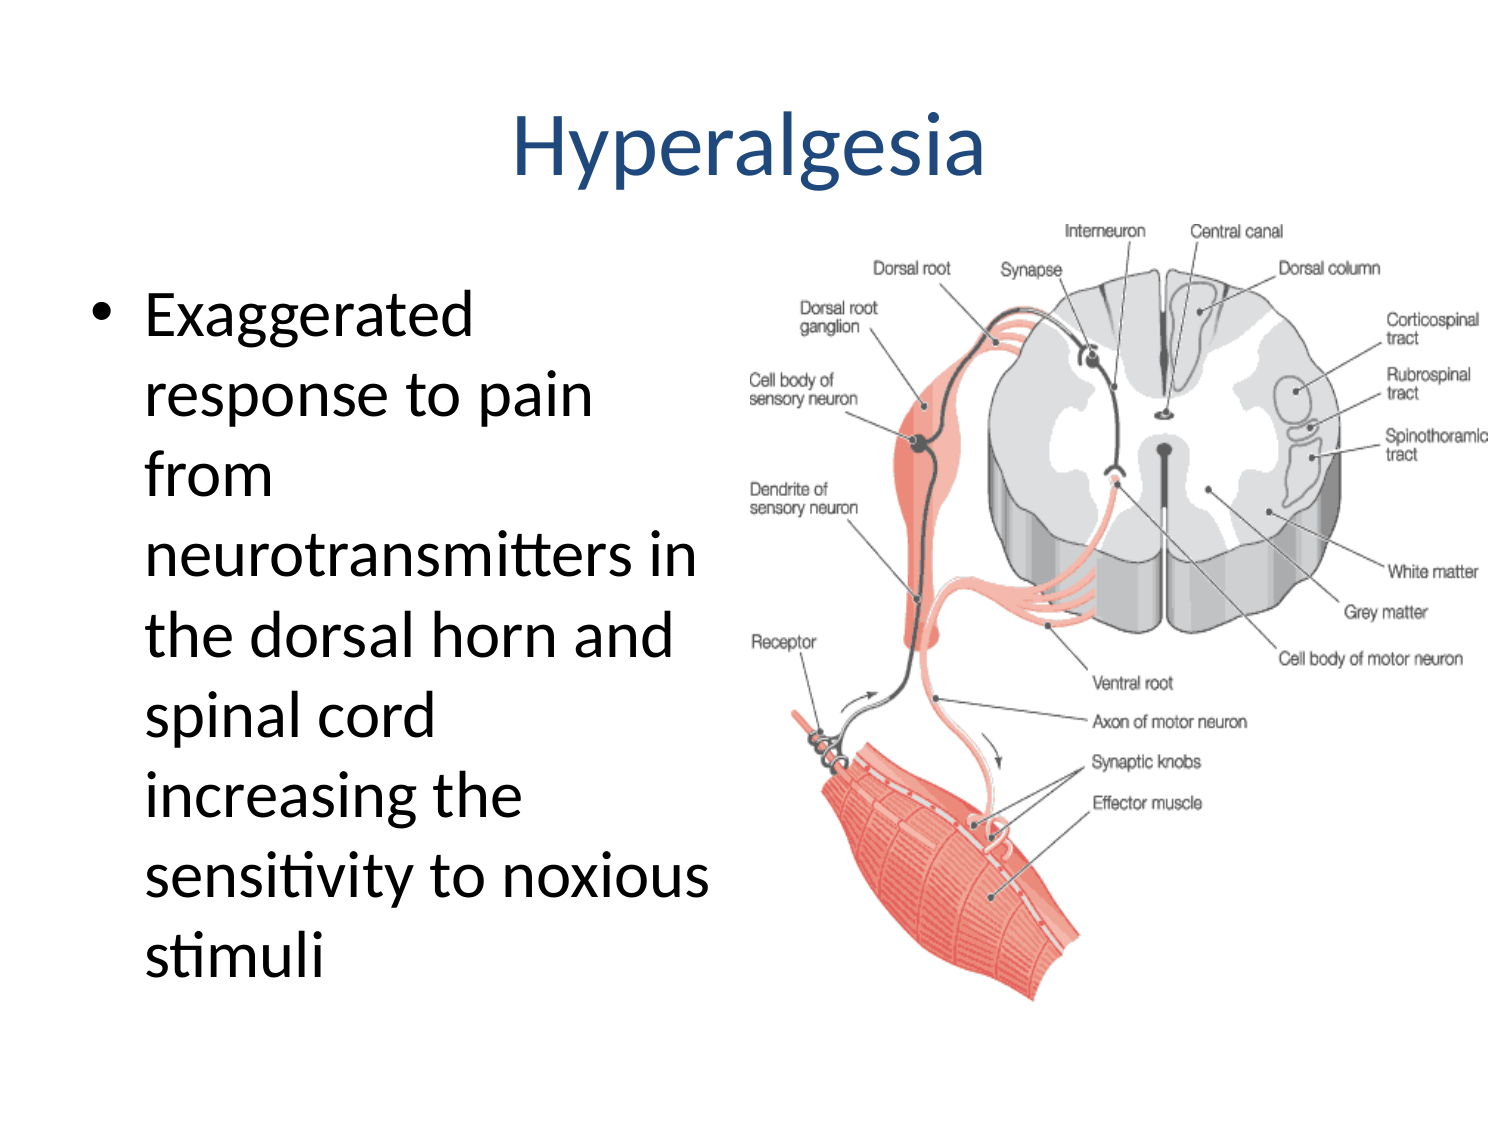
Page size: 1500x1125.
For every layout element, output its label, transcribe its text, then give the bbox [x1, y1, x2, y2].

list Exaggerated response to pain from neurotransmitters in the dorsal horn and spinal cord increasing the sensitivity to noxious stimuli [75, 262, 738, 1005]
picture [749, 224, 1488, 1026]
title Hyperalgesia [75, 45, 1425, 233]
